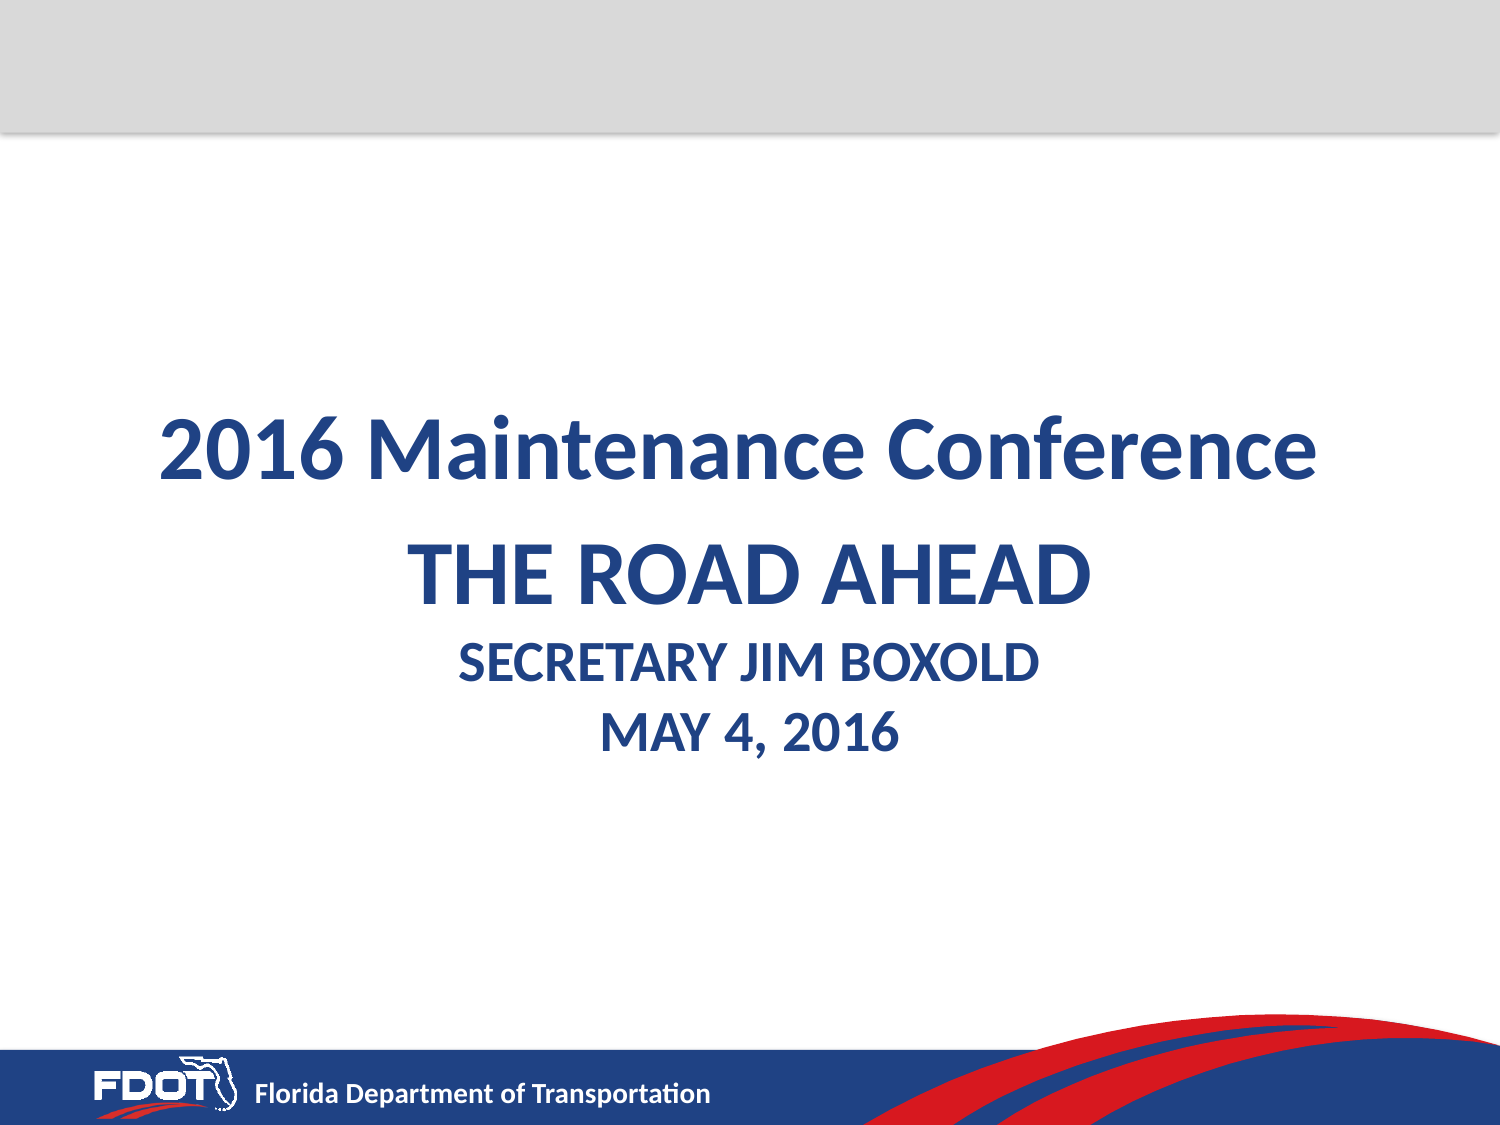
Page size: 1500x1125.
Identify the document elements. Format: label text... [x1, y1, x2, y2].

picture [90, 1054, 241, 1121]
title The Road Ahead Secretary Jim Boxold May 4, 2016 [0, 506, 1500, 820]
text_box 2016 Maintenance Conference [0, 380, 1500, 506]
